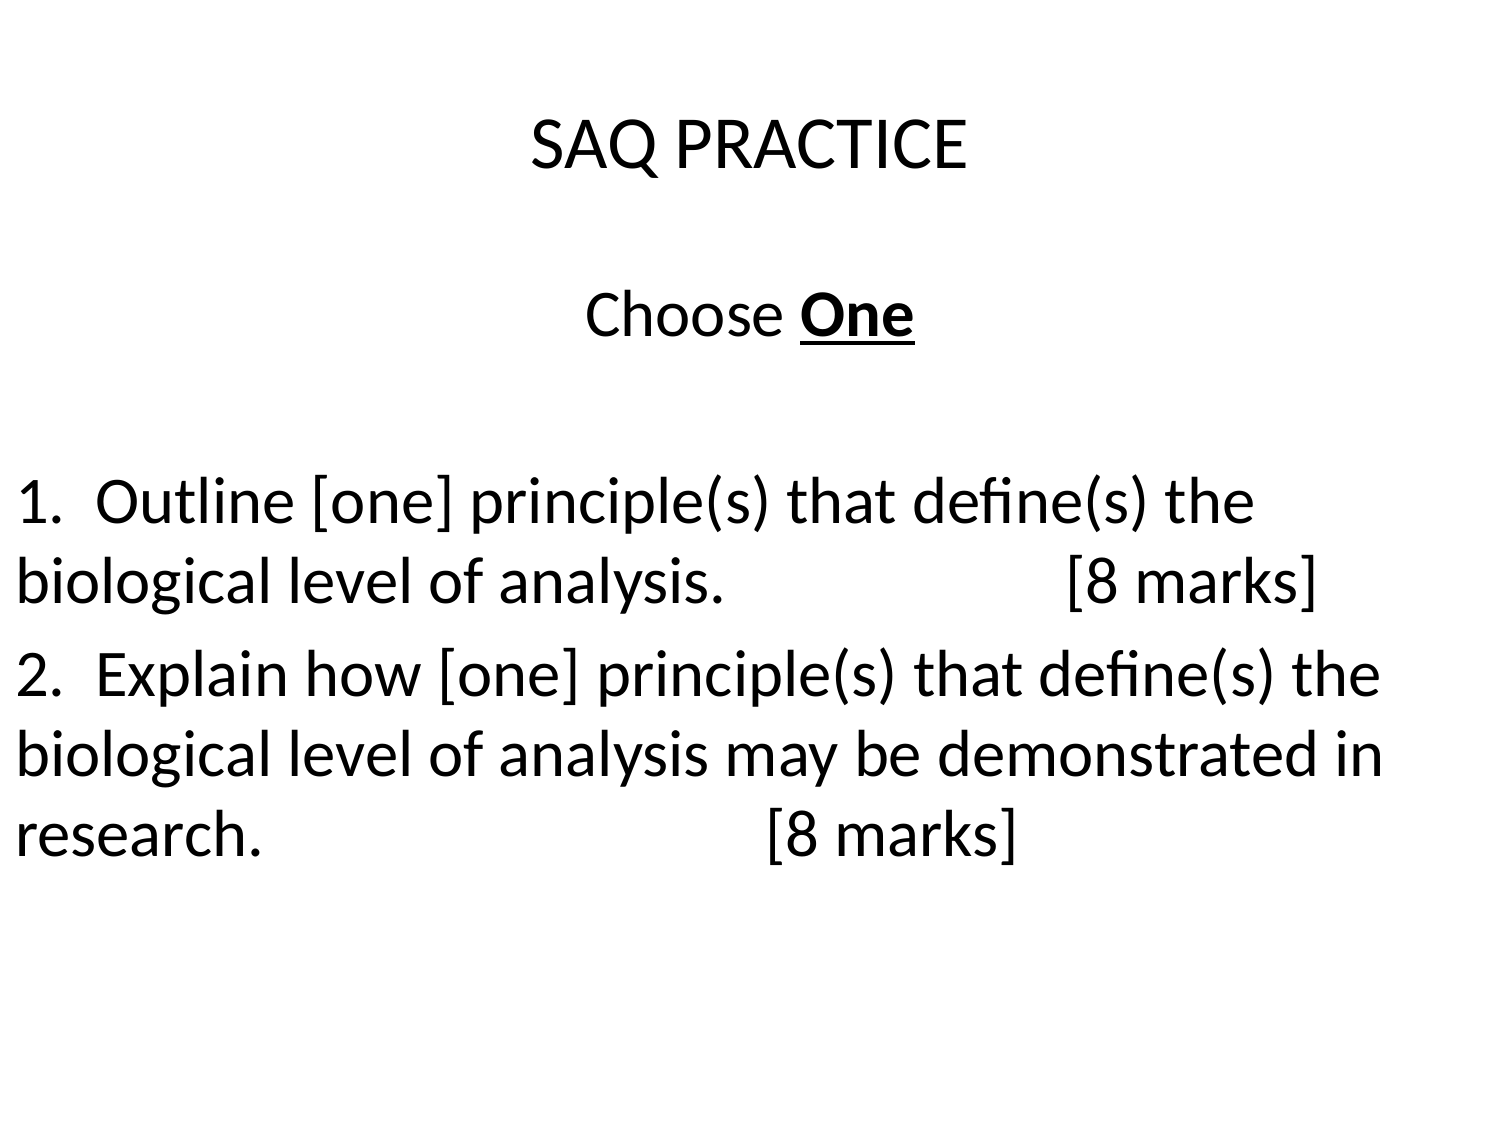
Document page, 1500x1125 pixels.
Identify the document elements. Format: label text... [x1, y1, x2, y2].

list Choose One 1. Outline [one] principle(s) that define(s) the biological level of analysis. [8 marks] 2. Explain how [one] principle(s) that define(s) the biological level of analysis may be demonstrated in research. [8 marks] [0, 262, 1500, 1125]
title SAQ PRACTICE [75, 45, 1425, 233]
